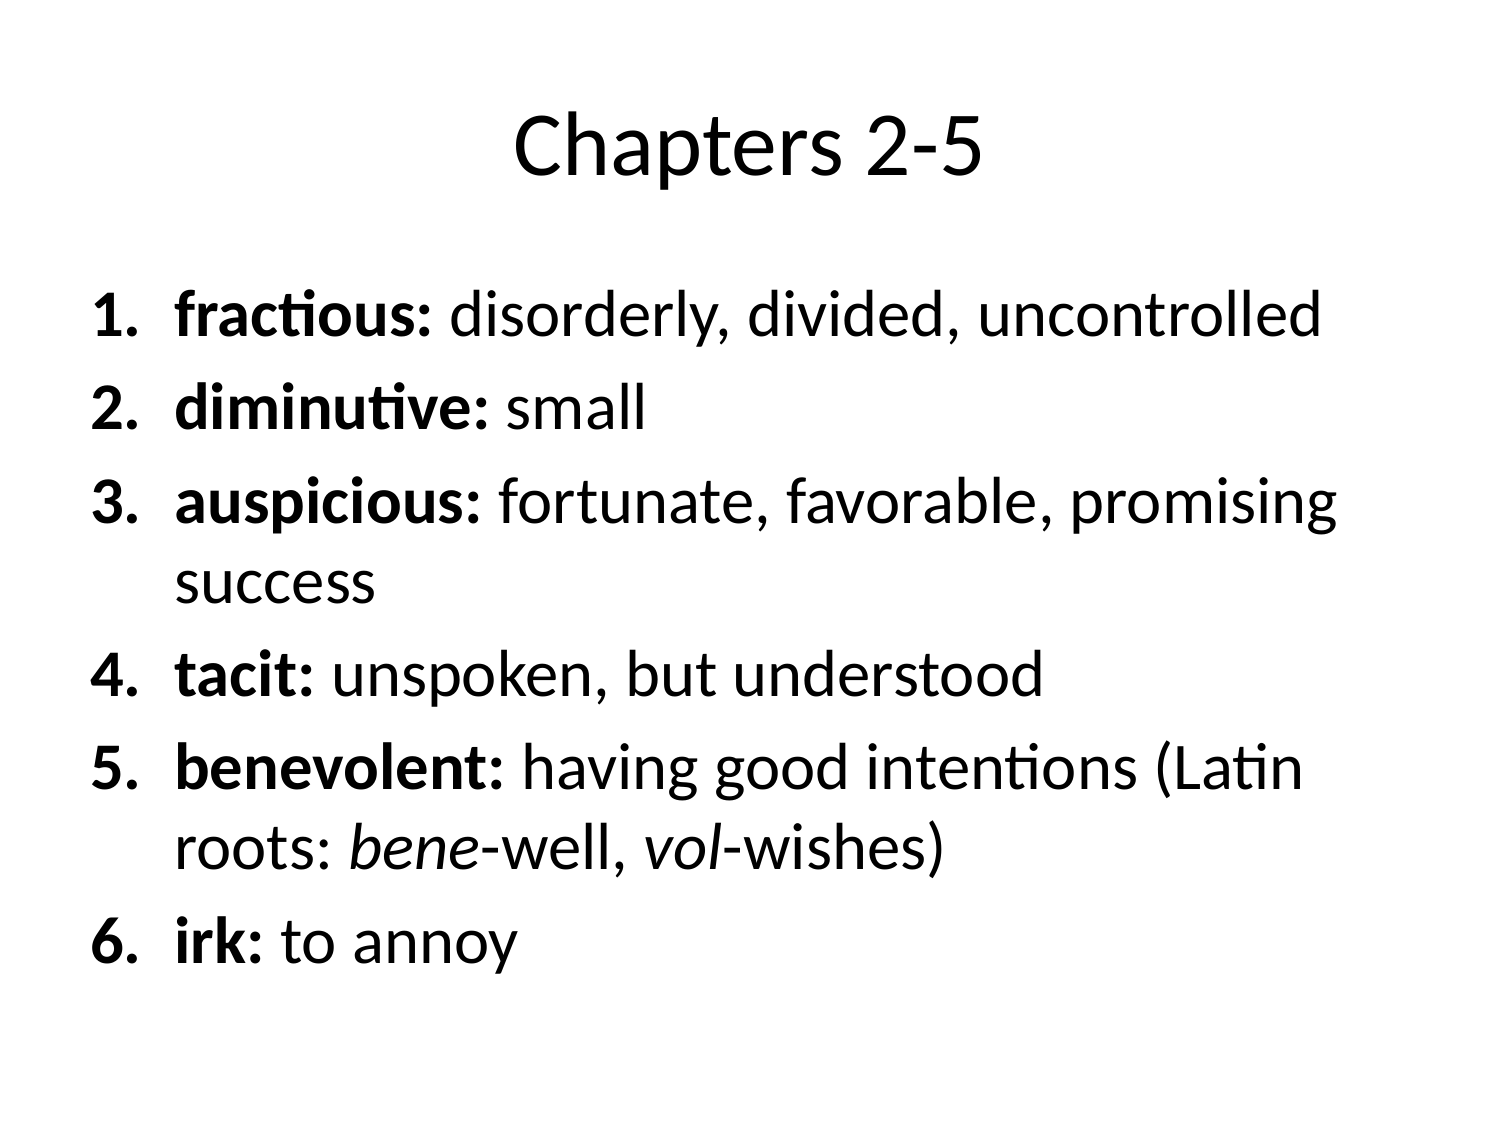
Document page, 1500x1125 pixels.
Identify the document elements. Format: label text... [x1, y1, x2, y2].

title Chapters 2-5 [75, 45, 1425, 233]
list fractious: disorderly, divided, uncontrolled diminutive: small auspicious: fortunate, favorable, promising success tacit: unspoken, but understood benevolent: having good intentions (Latin roots: bene-well, vol-wishes) irk: to annoy [75, 262, 1425, 1075]
